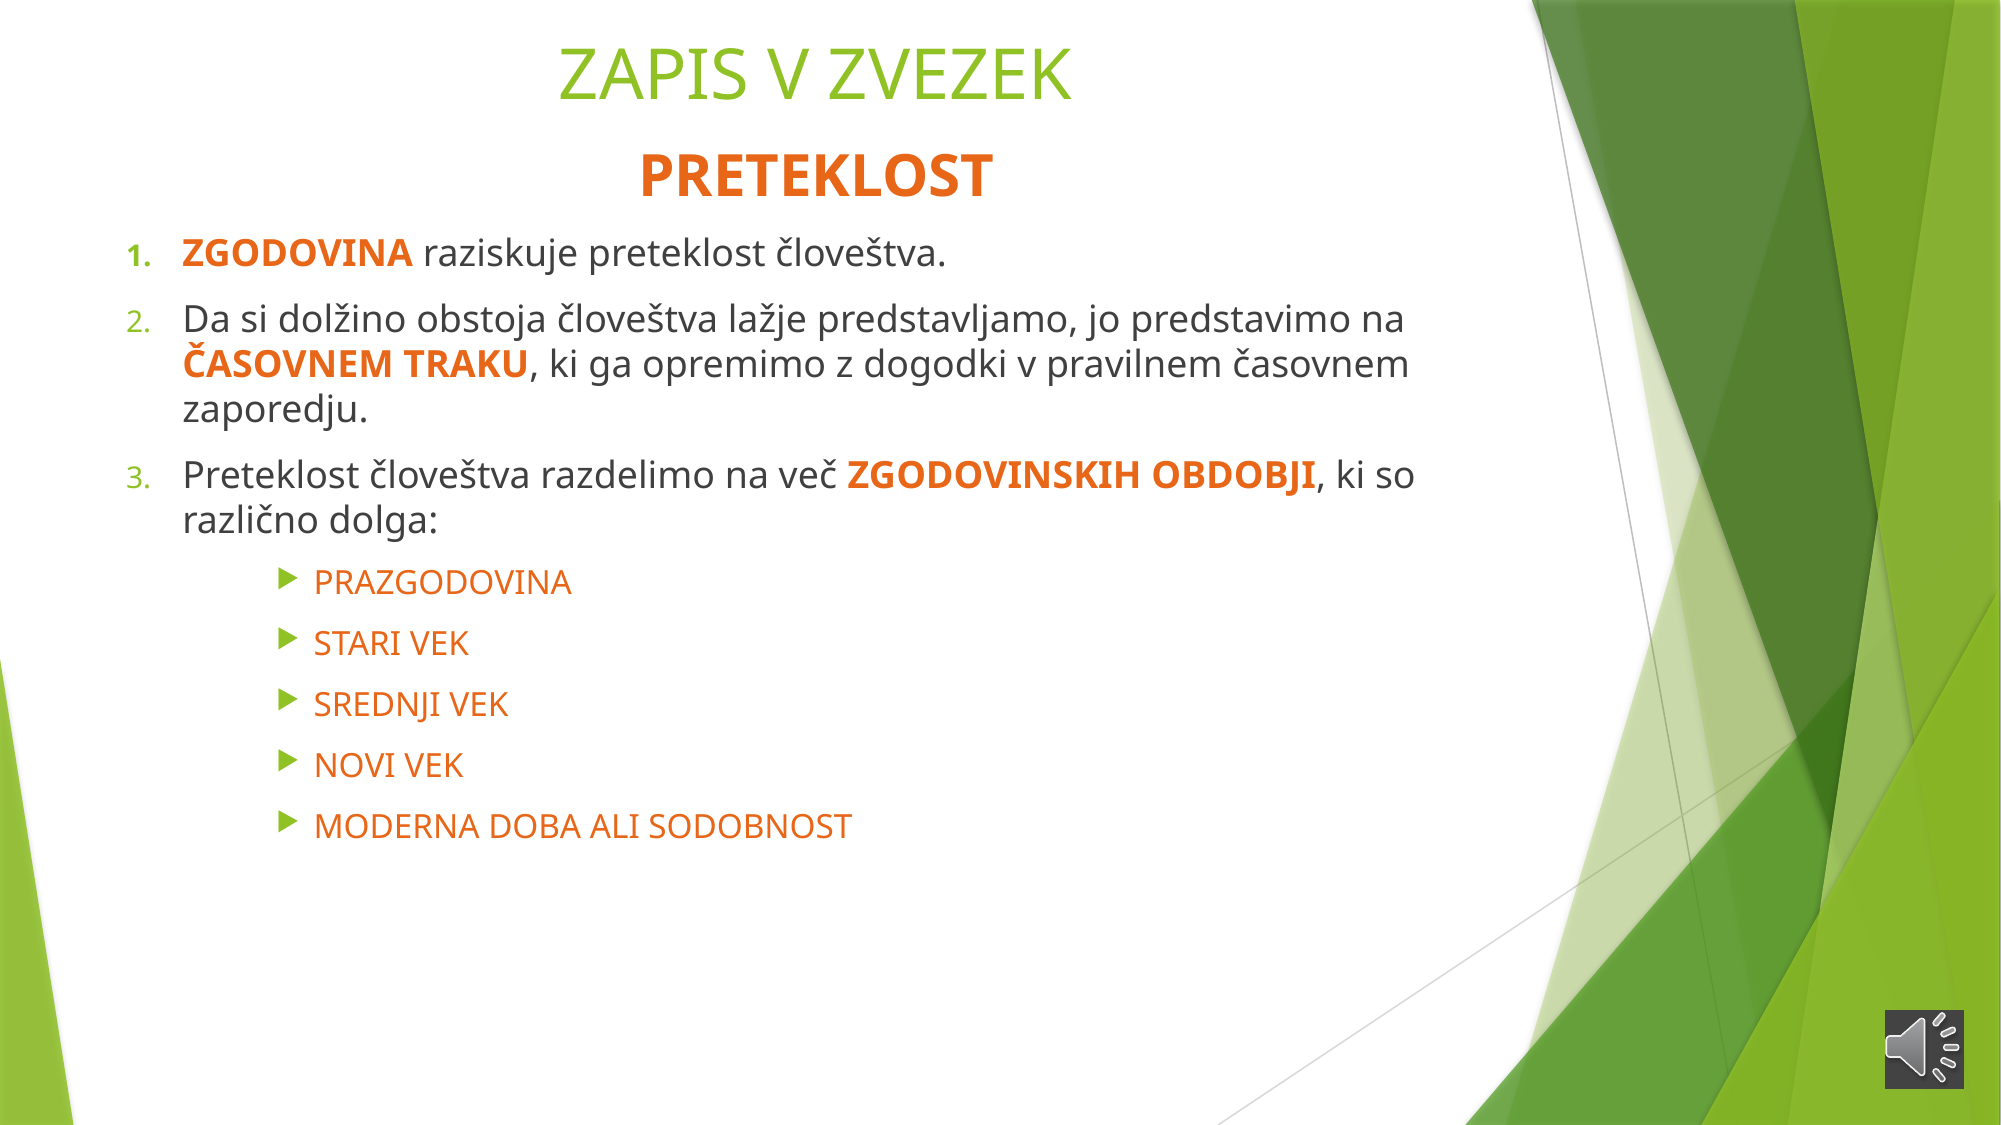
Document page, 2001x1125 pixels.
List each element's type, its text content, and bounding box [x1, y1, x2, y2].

picture [1884, 1009, 1966, 1090]
title ZAPIS V ZVEZEK [111, 21, 1522, 122]
list PRETEKLOST ZGODOVINA raziskuje preteklost človeštva. Da si dolžino obstoja človeštva lažje predstavljamo, jo predstavimo na ČASOVNEM TRAKU, ki ga opremimo z dogodki v pravilnem časovnem zaporedju. Preteklost človeštva razdelimo na več ZGODOVINSKIH OBDOBJI, ki so različno dolga: PRAZGODOVINA STARI VEK SREDNJI VEK NOVI VEK MODERNA DOBA ALI SODOBNOST [111, 130, 1522, 992]
